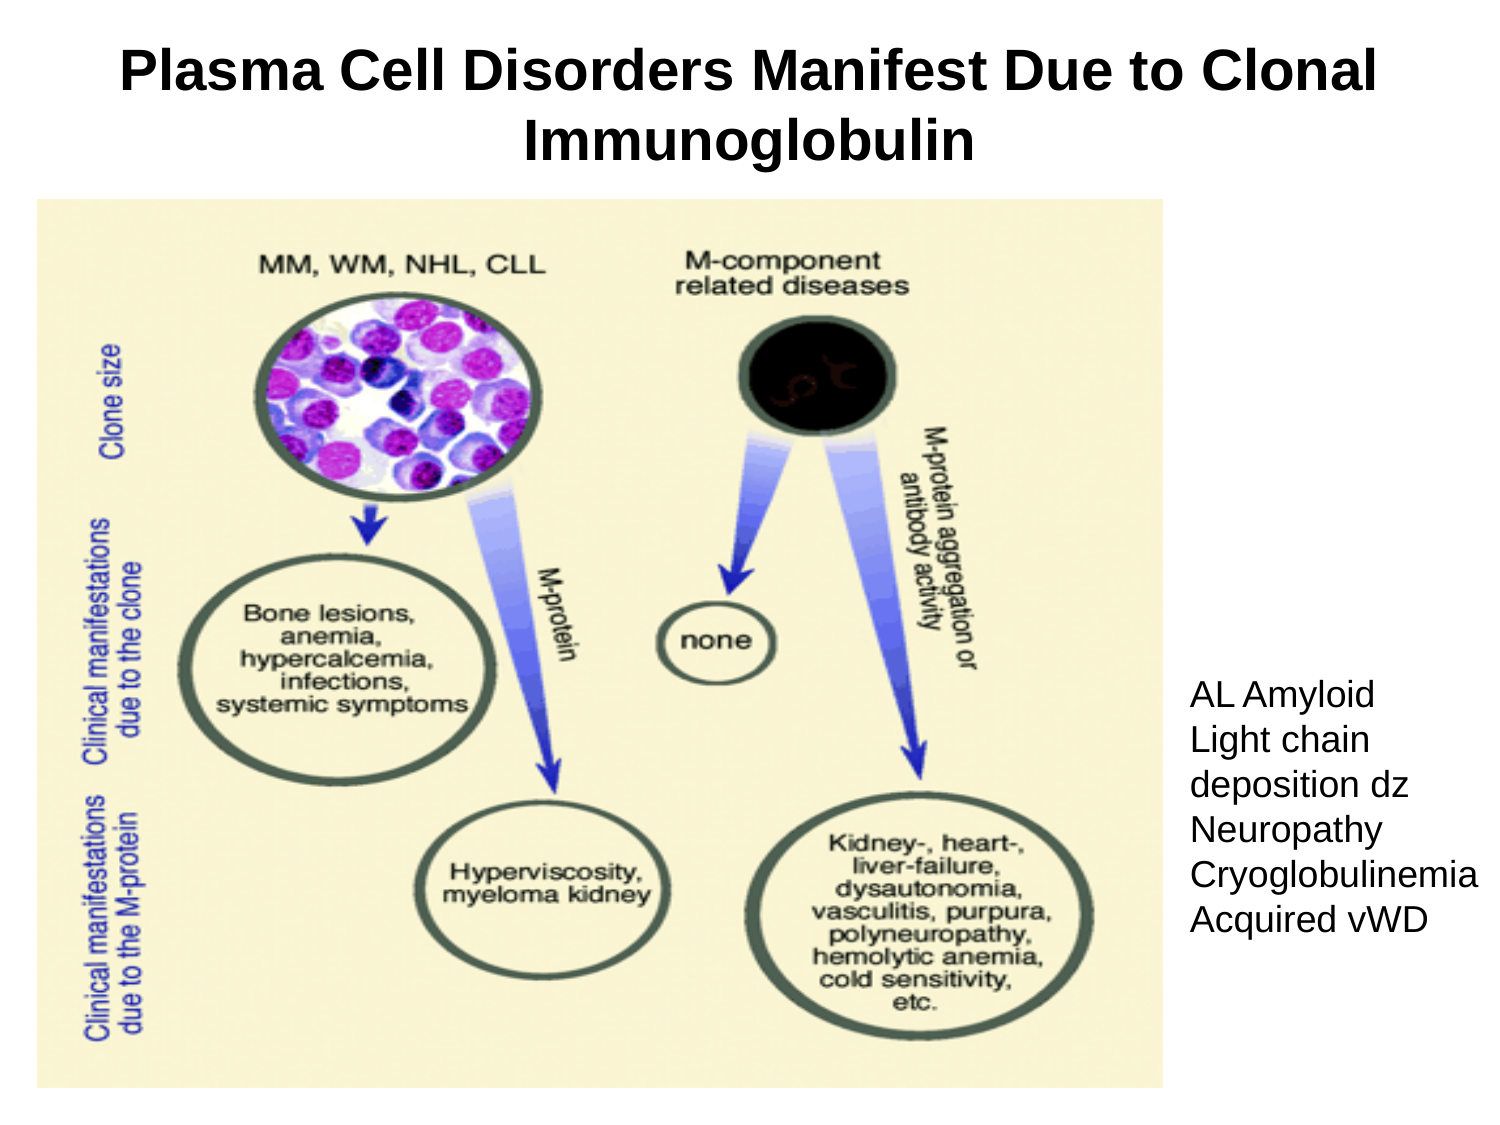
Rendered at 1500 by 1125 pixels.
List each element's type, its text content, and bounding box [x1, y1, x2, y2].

picture [37, 199, 1163, 1088]
text_box Plasma Cell Disorders Manifest Due to Clonal Immunoglobulin [0, 24, 1500, 180]
text_box AL Amyloid Light chain deposition dz Neuropathy Cryoglobulinemia Acquired vWD [1175, 662, 1500, 993]
